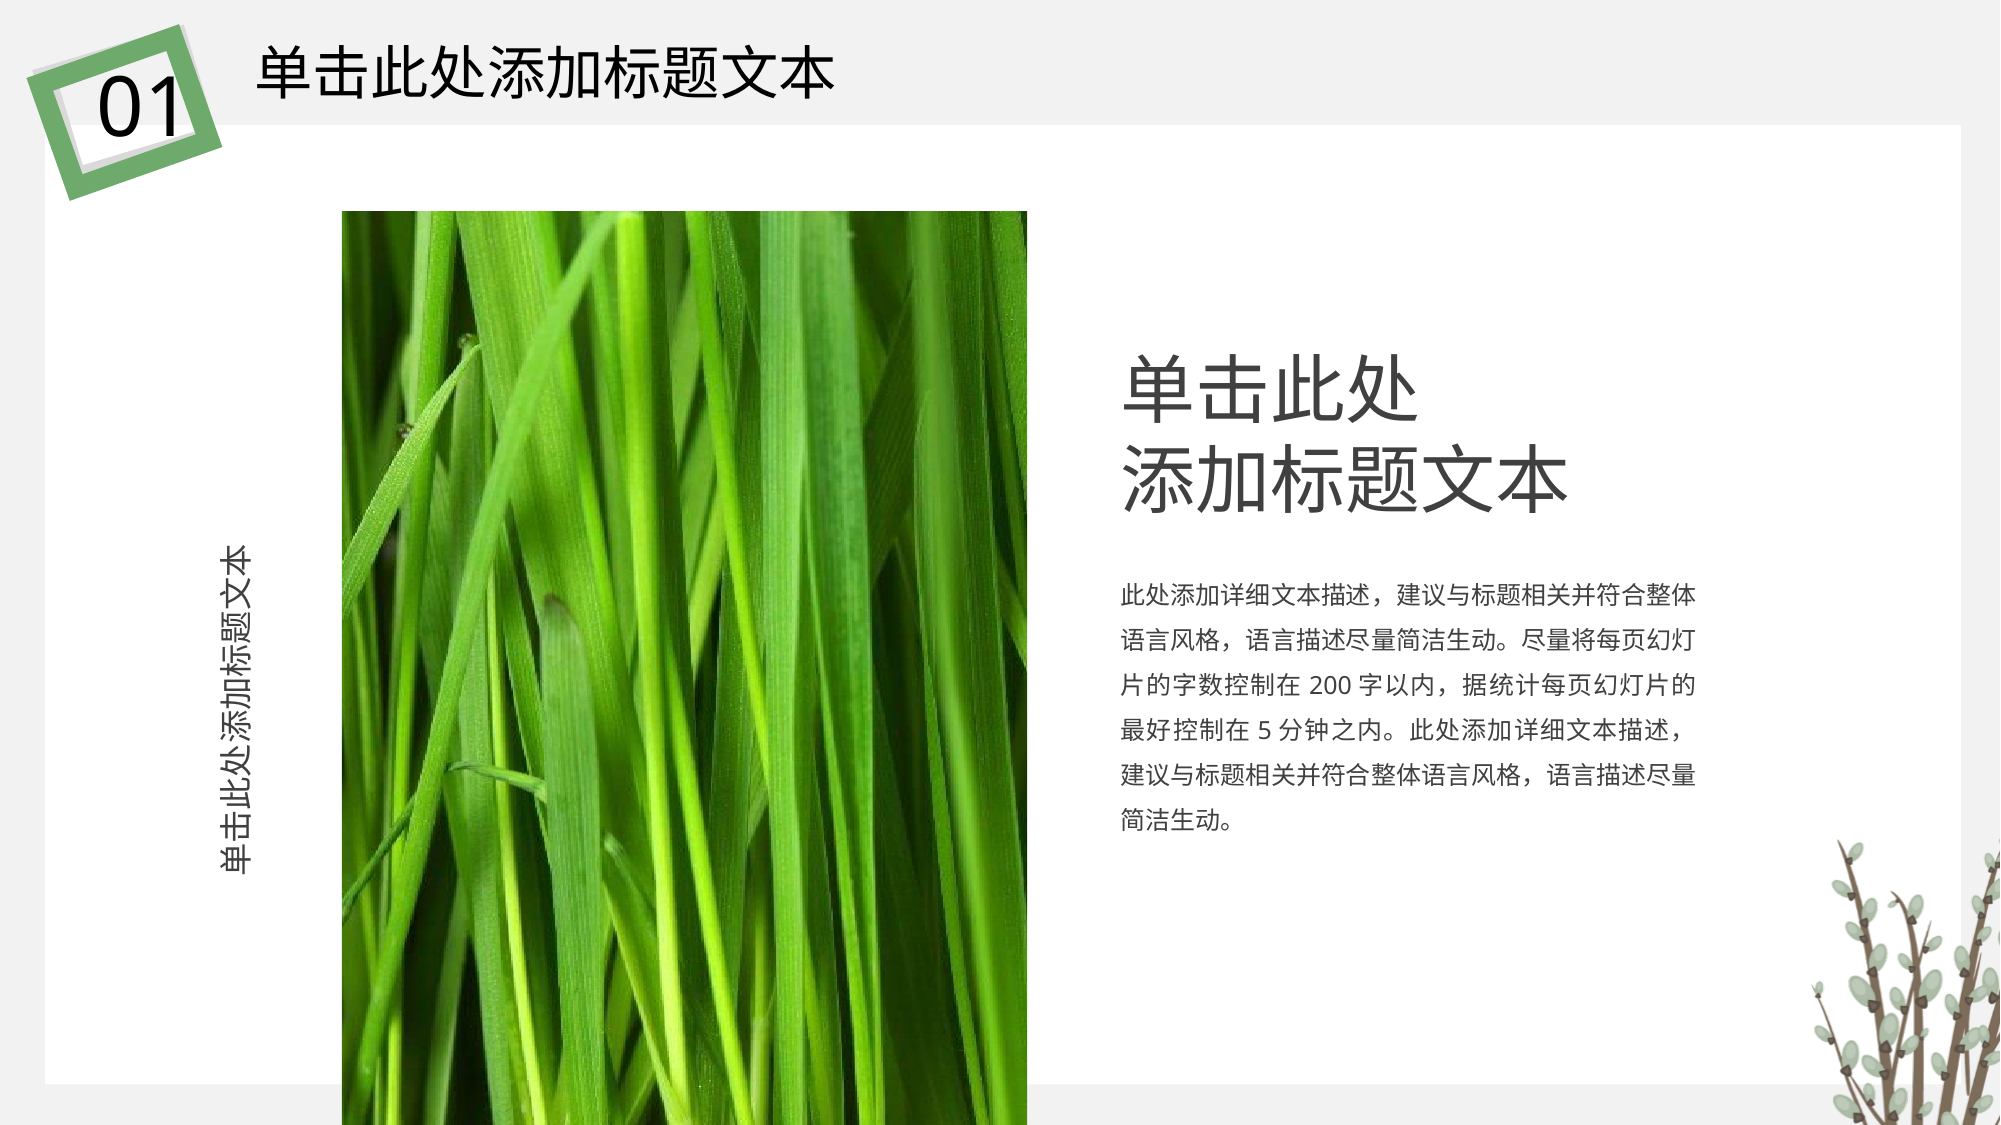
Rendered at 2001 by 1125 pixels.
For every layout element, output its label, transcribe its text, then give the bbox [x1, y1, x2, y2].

text_box 单击此处 添加标题文本 [1106, 335, 1586, 531]
picture [341, 210, 1028, 1125]
picture [1771, 782, 2000, 1125]
text_box 单击此处添加标题文本 [239, 29, 852, 114]
text_box 此处添加详细文本描述，建议与标题相关并符合整体语言风格，语言描述尽量简洁生动。尽量将每页幻灯片的字数控制在200字以内，据统计每页幻灯片的最好控制在5分钟之内。此处添加详细文本描述，建议与标题相关并符合整体语言风格，语言描述尽量简洁生动。 [1105, 557, 1712, 842]
text_box 单击此处添加标题文本 [207, 381, 262, 892]
text_box 01 [82, 45, 207, 160]
